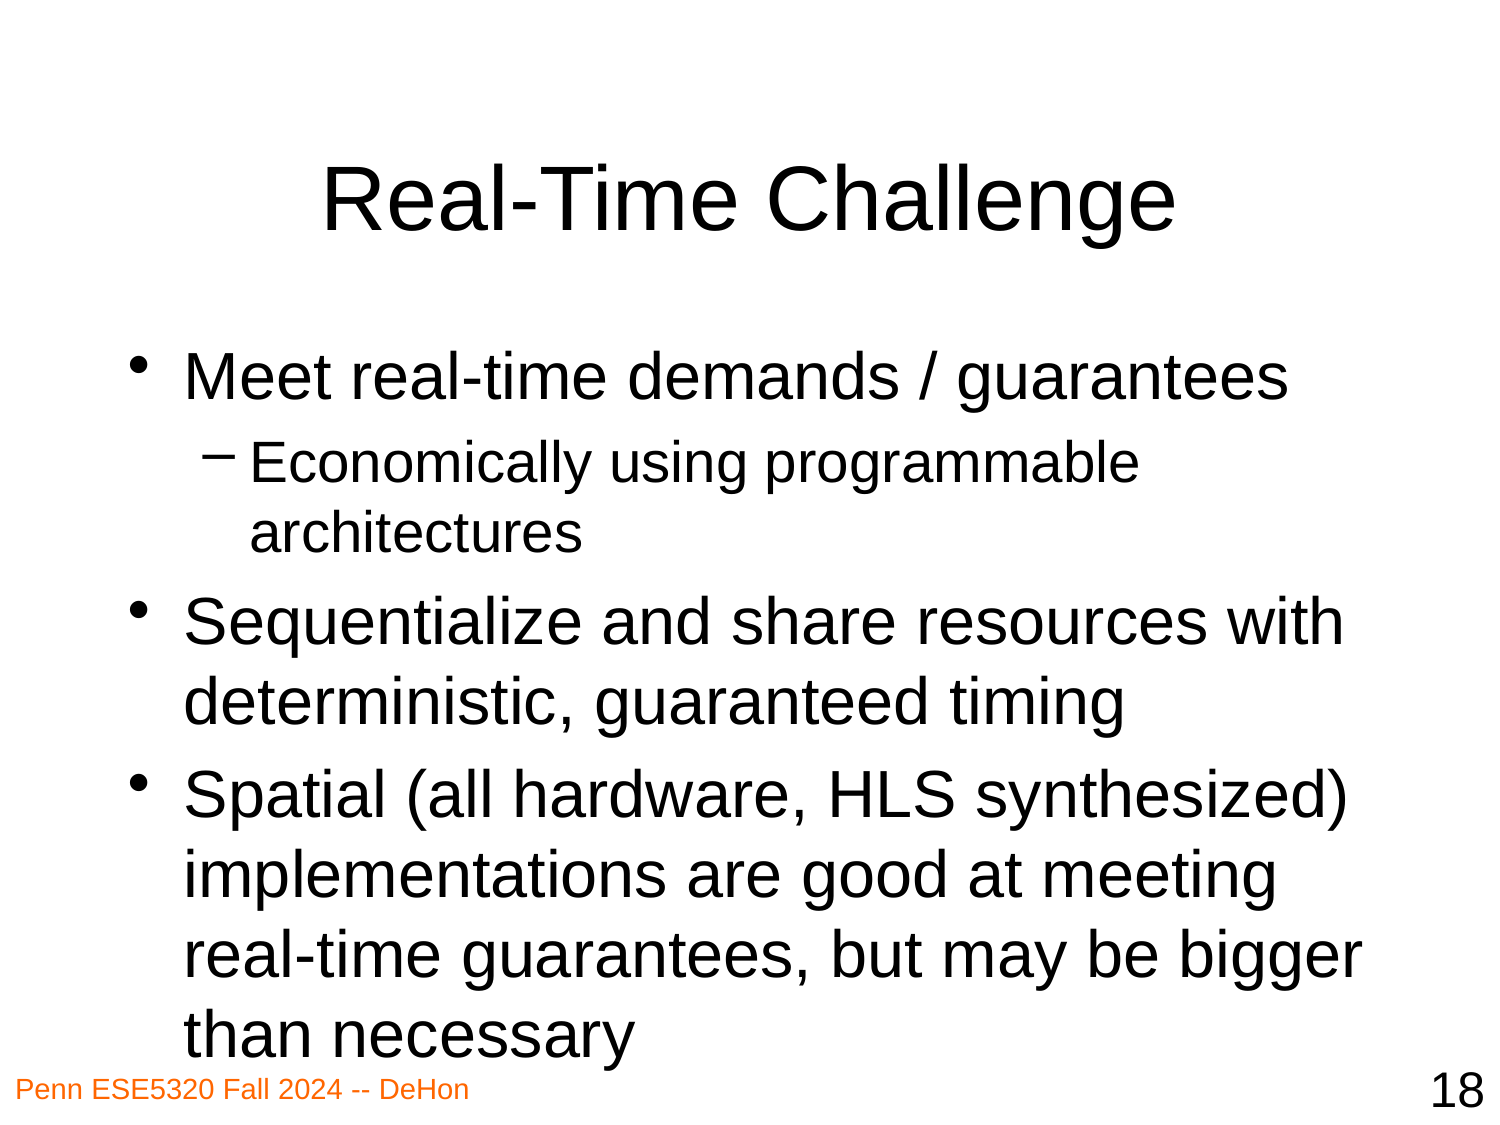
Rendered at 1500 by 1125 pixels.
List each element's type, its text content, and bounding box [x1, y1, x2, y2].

slide_number 18 [1187, 1049, 1500, 1125]
slide_number Penn ESE5320 Fall 2024 -- DeHon [0, 1062, 576, 1125]
list Meet real-time demands / guarantees Economically using programmable architectures Sequentialize and share resources with deterministic, guaranteed timing Spatial (all hardware, HLS synthesized) implementations are good at meeting real-time guarantees, but may be bigger than necessary [112, 324, 1388, 1001]
title Real-Time Challenge [112, 99, 1388, 288]
